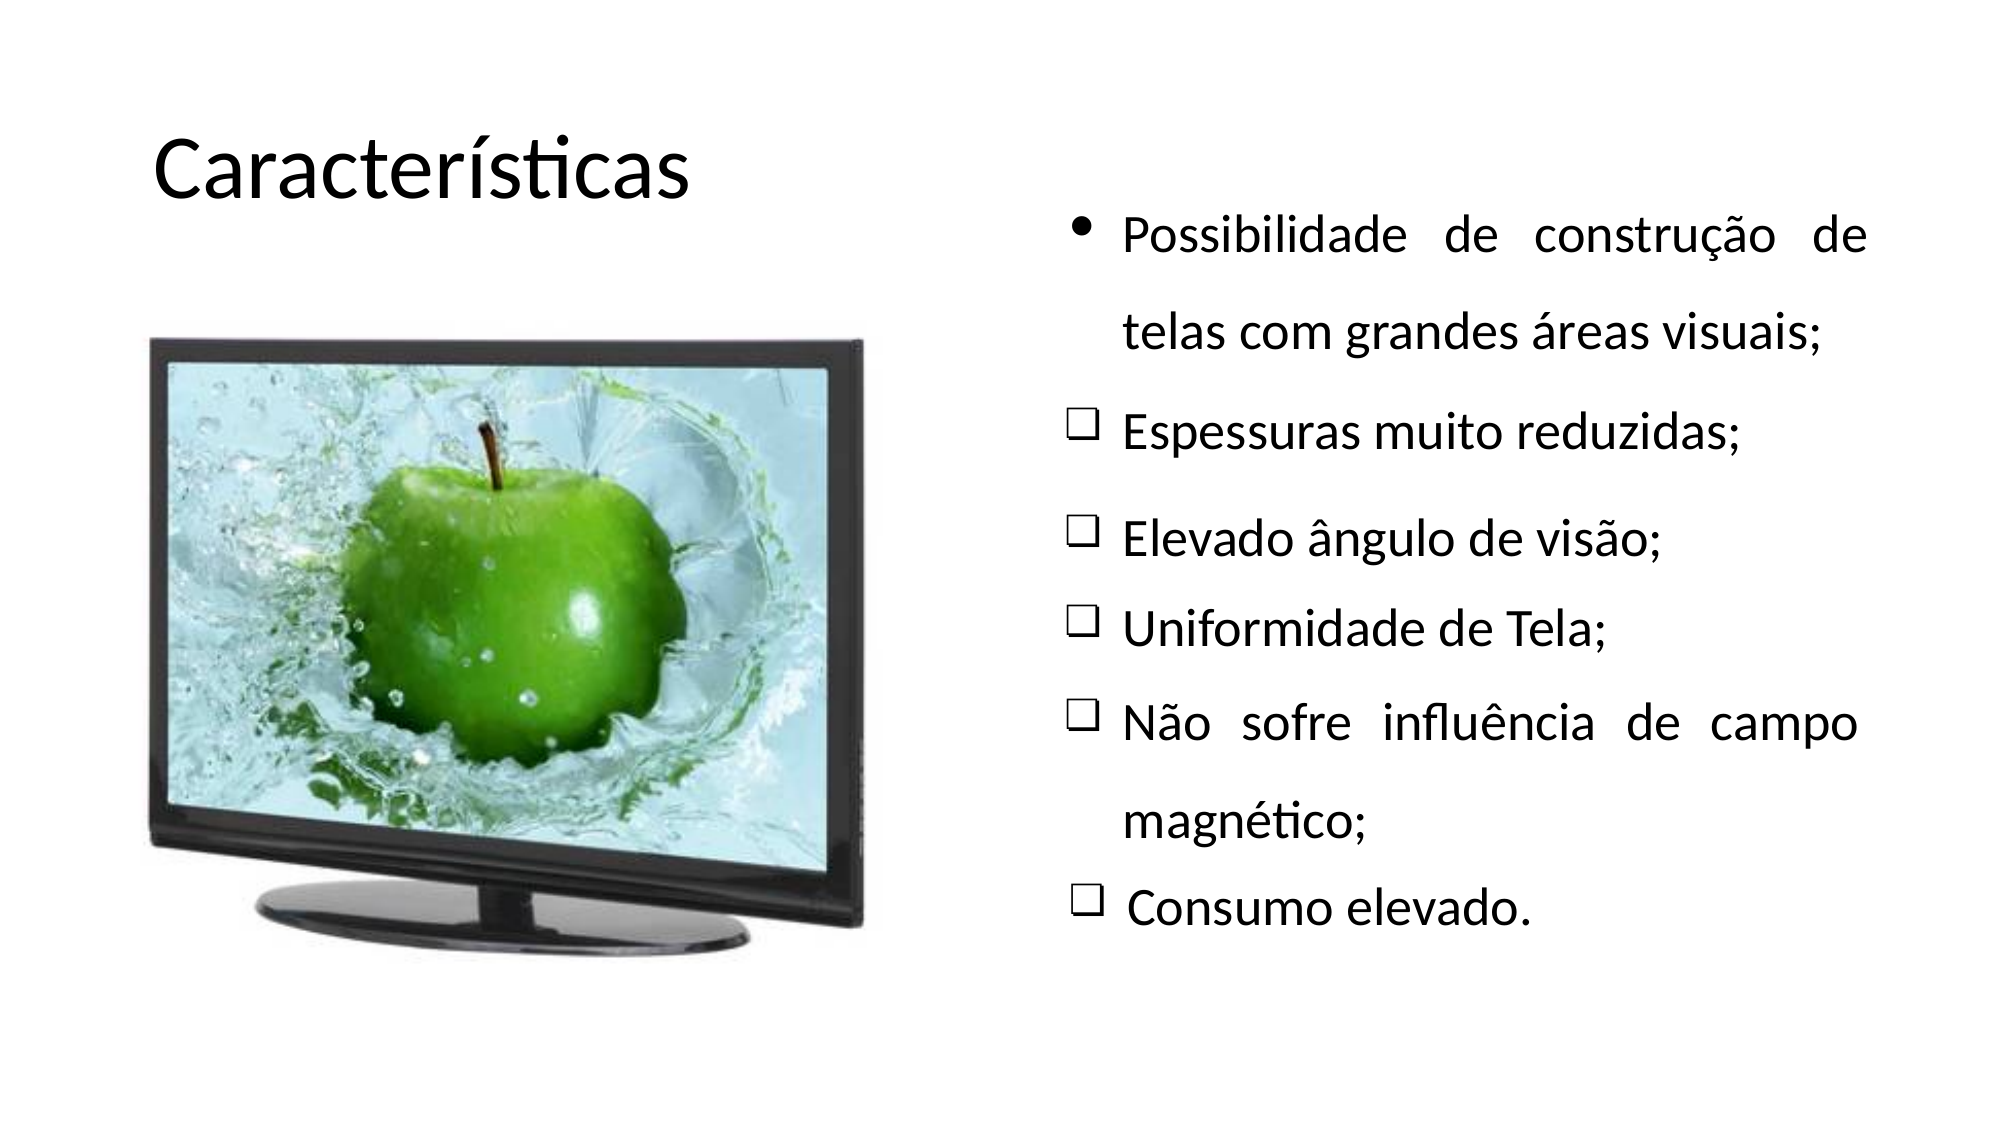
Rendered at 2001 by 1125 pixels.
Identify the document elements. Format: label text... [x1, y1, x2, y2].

text_box Espessuras muito reduzidas; [1032, 348, 1885, 447]
text_box Não sofre influência de campo magnético; [1032, 639, 1876, 832]
title Características [138, 60, 1864, 278]
picture [75, 304, 1003, 1001]
text_box Uniformidade de Tela; [1032, 544, 1885, 644]
list Possibilidade de construção de telas com grandes áreas visuais; [1032, 158, 1885, 348]
text_box Consumo elevado. [1037, 823, 1880, 923]
text_box Elevado ângulo de visão; [1032, 454, 1912, 553]
